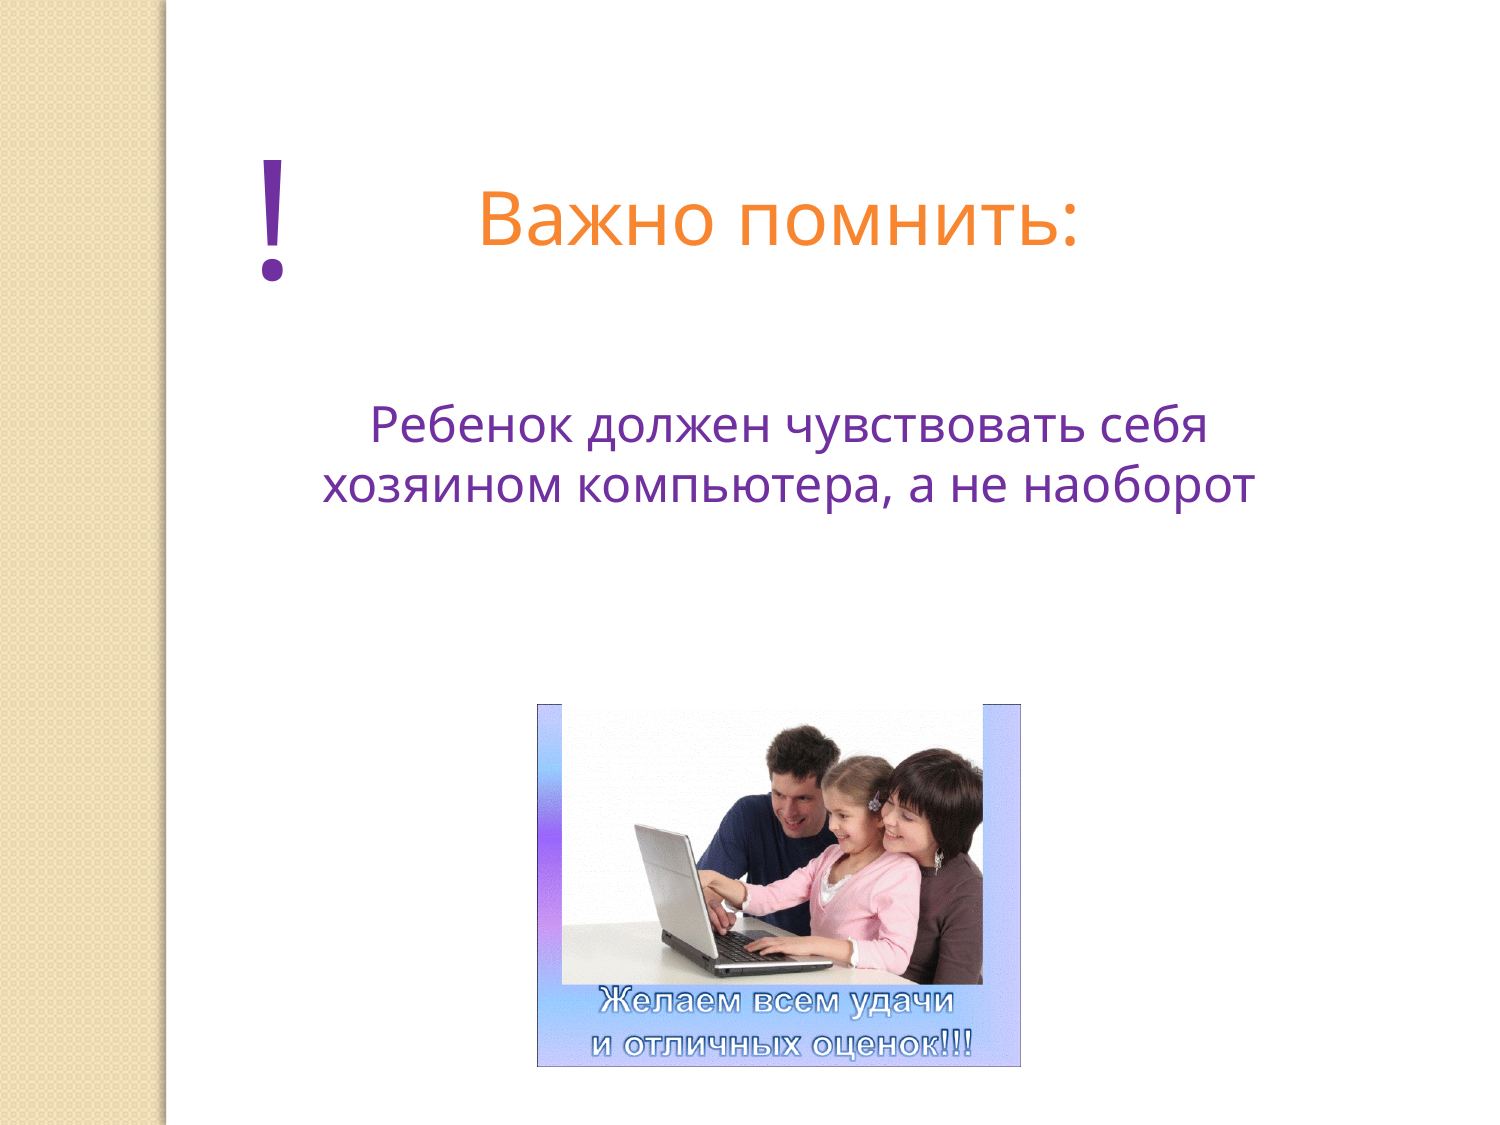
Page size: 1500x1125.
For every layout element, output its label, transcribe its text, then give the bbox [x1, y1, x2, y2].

text_box ! [236, 105, 311, 320]
text_box Важно помнить: [311, 162, 1299, 268]
text_box Ребенок должен чувствовать себя хозяином компьютера, а не наоборот [270, 385, 1310, 520]
picture [537, 703, 1021, 1067]
